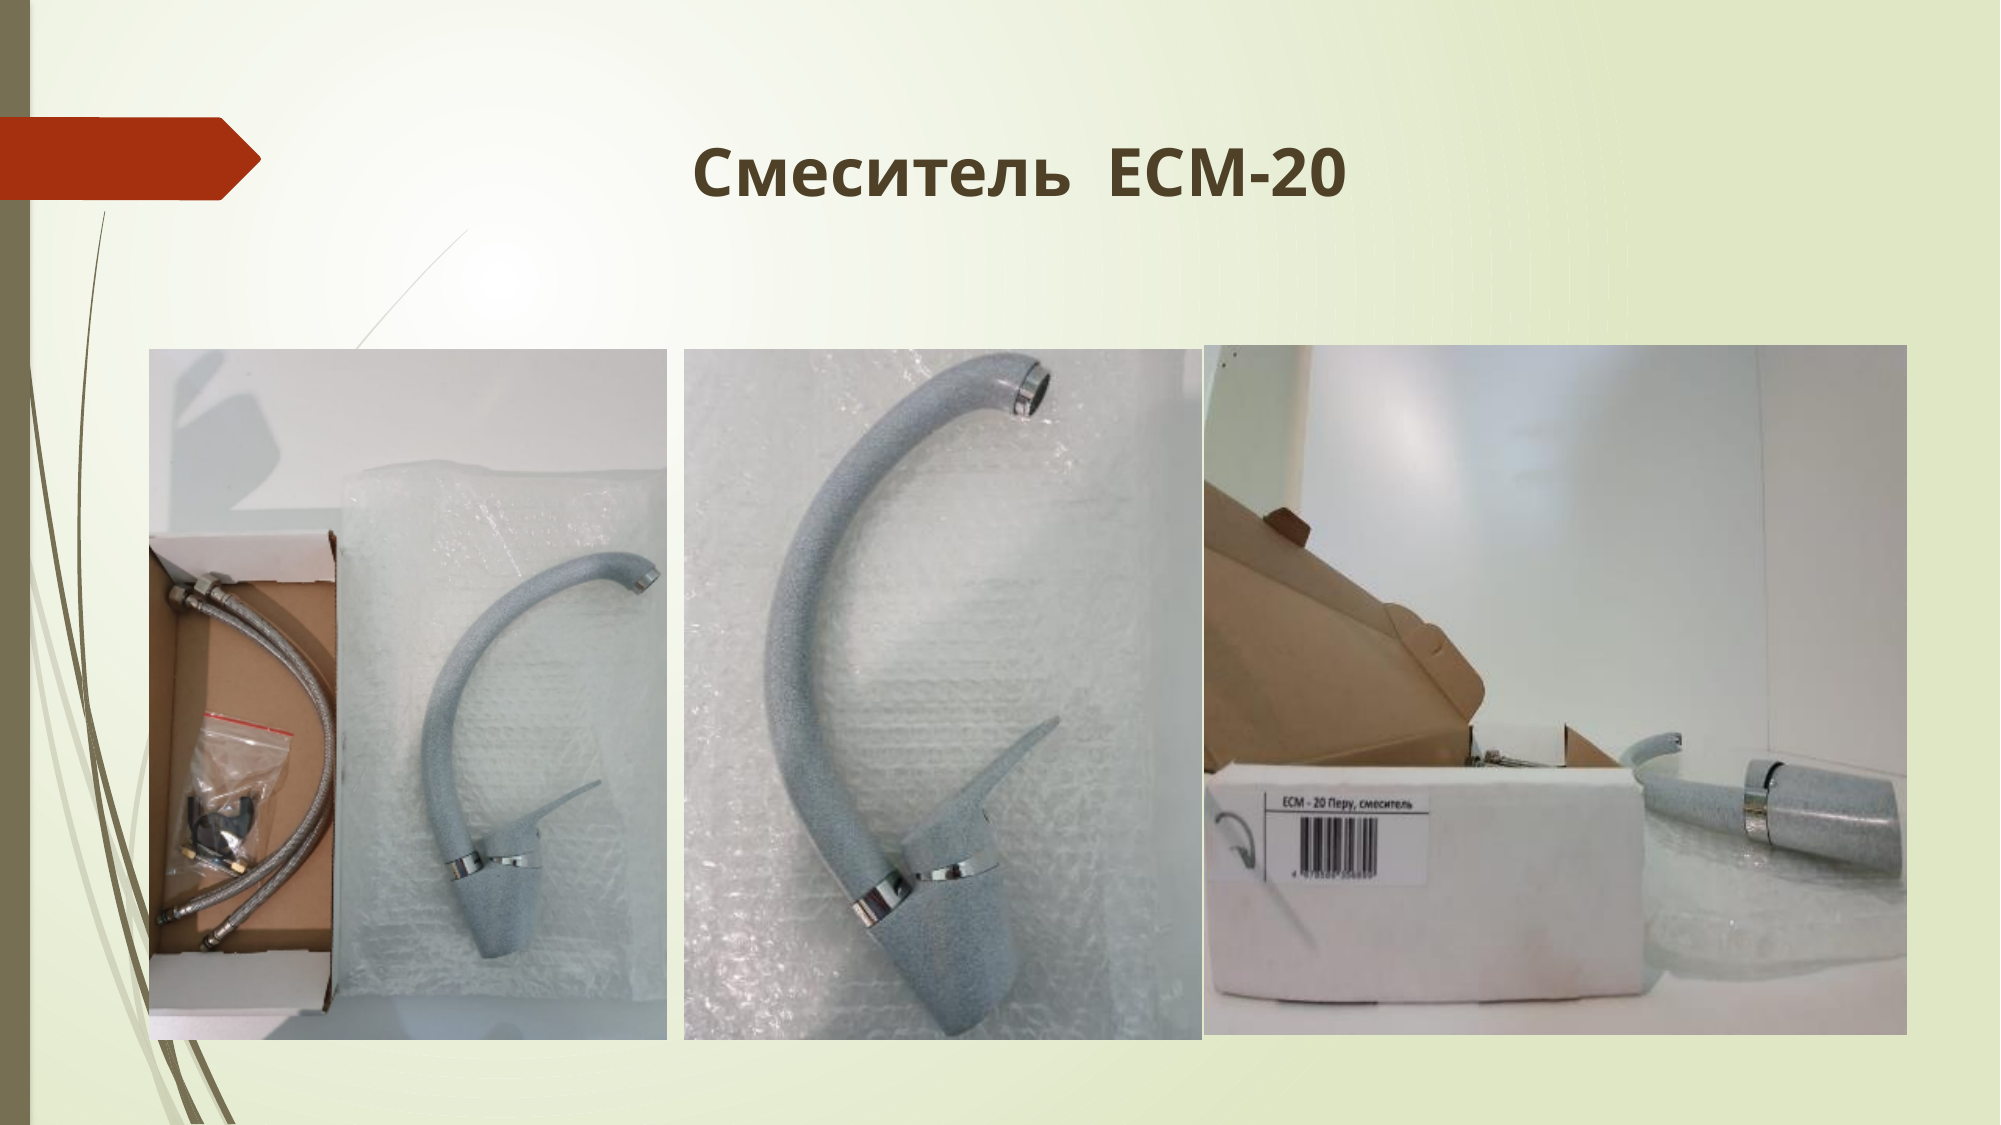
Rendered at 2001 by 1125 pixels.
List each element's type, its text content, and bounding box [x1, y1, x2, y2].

picture [148, 349, 667, 1040]
picture [684, 345, 1908, 1040]
text_box Смеситель ECM-20 [677, 122, 1363, 218]
